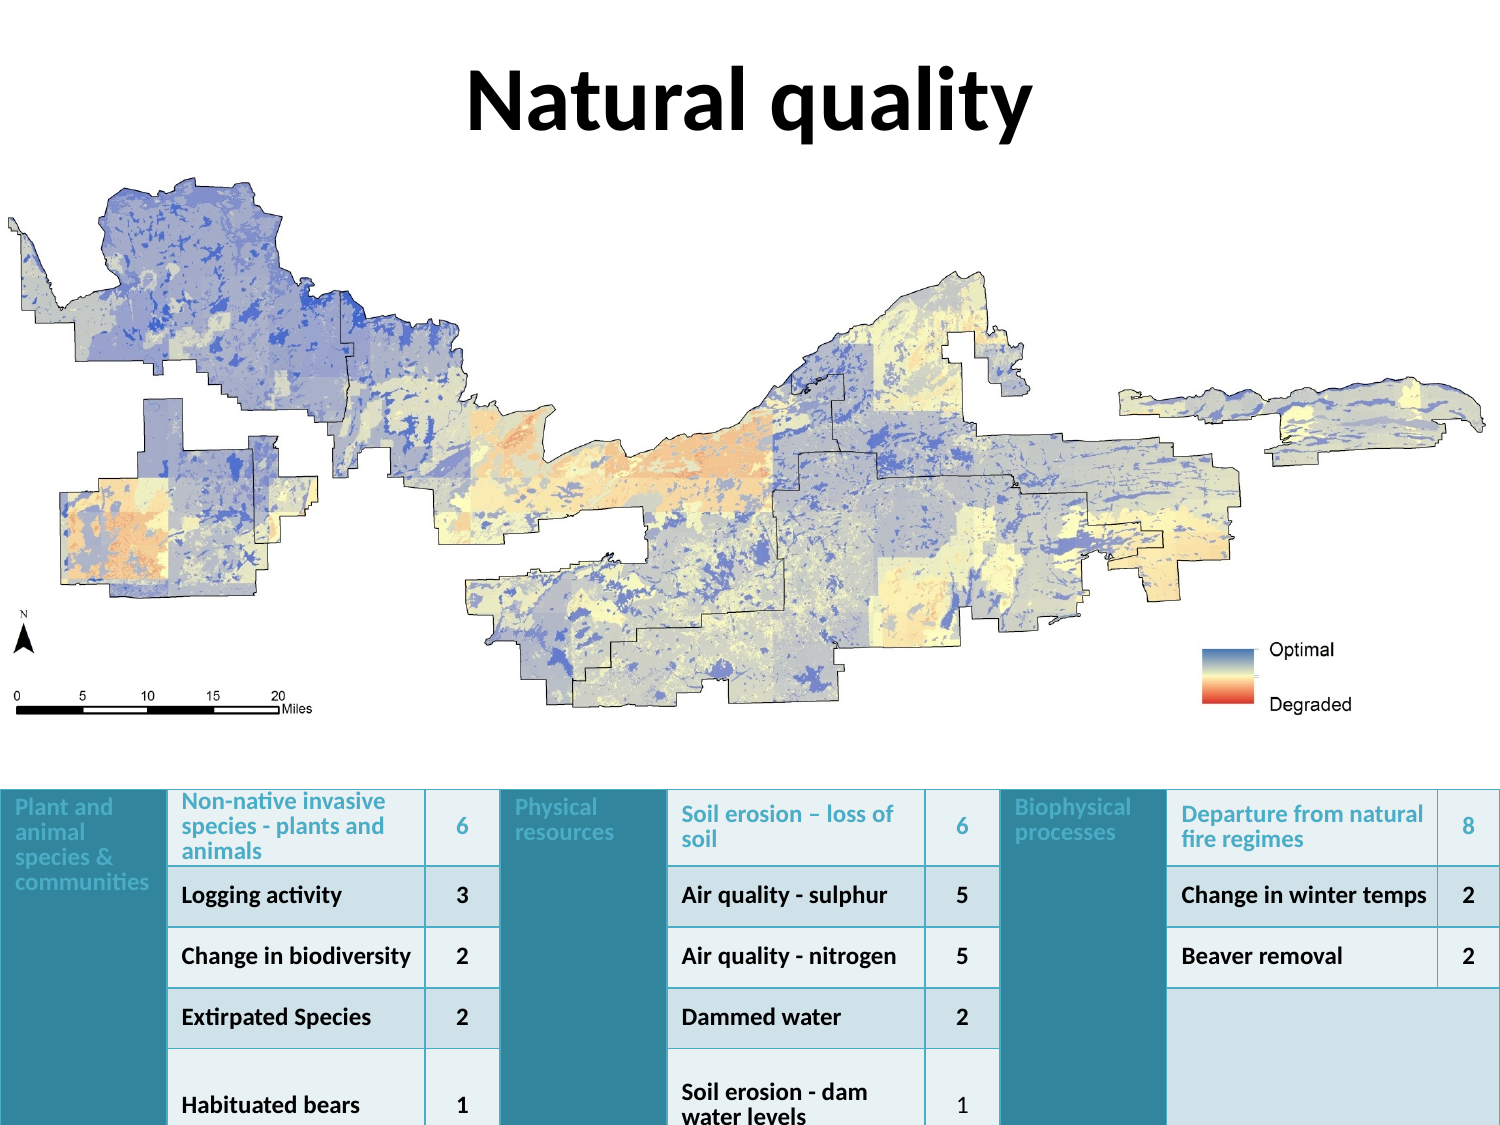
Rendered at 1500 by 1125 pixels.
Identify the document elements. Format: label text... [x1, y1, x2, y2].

table_cell 2 [426, 989, 499, 1048]
table_cell 5 [926, 867, 999, 926]
table_cell Logging activity [168, 867, 424, 926]
table_cell Air quality - nitrogen [668, 928, 924, 987]
table_cell 2 [926, 989, 999, 1048]
table_cell Change in winter temps [1167, 867, 1437, 926]
table_header Departure from natural fire regimes [1167, 790, 1437, 865]
table_cell Habituated bears [168, 1049, 424, 1125]
table_header Non-native invasive species - plants and animals [168, 790, 424, 865]
table_header 8 [1438, 790, 1499, 865]
table_cell 5 [926, 928, 999, 987]
table_cell Extirpated Species [168, 989, 424, 1048]
title Natural quality [75, 0, 1425, 160]
table_cell Beaver removal [1167, 928, 1437, 987]
table_cell Air quality - sulphur [668, 867, 924, 926]
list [0, 162, 1500, 727]
table_header Plant and animal species & communities [1, 790, 166, 1125]
table_cell Change in biodiversity [168, 928, 424, 987]
table_header Soil erosion – loss of soil [668, 790, 924, 865]
table_header Physical resources [501, 790, 666, 1125]
table_cell 3 [426, 867, 499, 926]
table_header 6 [926, 790, 999, 865]
table_header 6 [426, 790, 499, 865]
table_cell Dammed water [668, 989, 924, 1048]
table_cell 1 [926, 1049, 999, 1125]
table_cell 2 [1438, 867, 1499, 926]
table_header Biophysical processes [1001, 790, 1166, 1125]
table_cell Soil erosion - dam water levels [668, 1049, 924, 1125]
table_cell 2 [426, 928, 499, 987]
table_cell 1 [426, 1049, 499, 1125]
table_cell [1167, 989, 1499, 1125]
table_cell 2 [1438, 928, 1499, 987]
